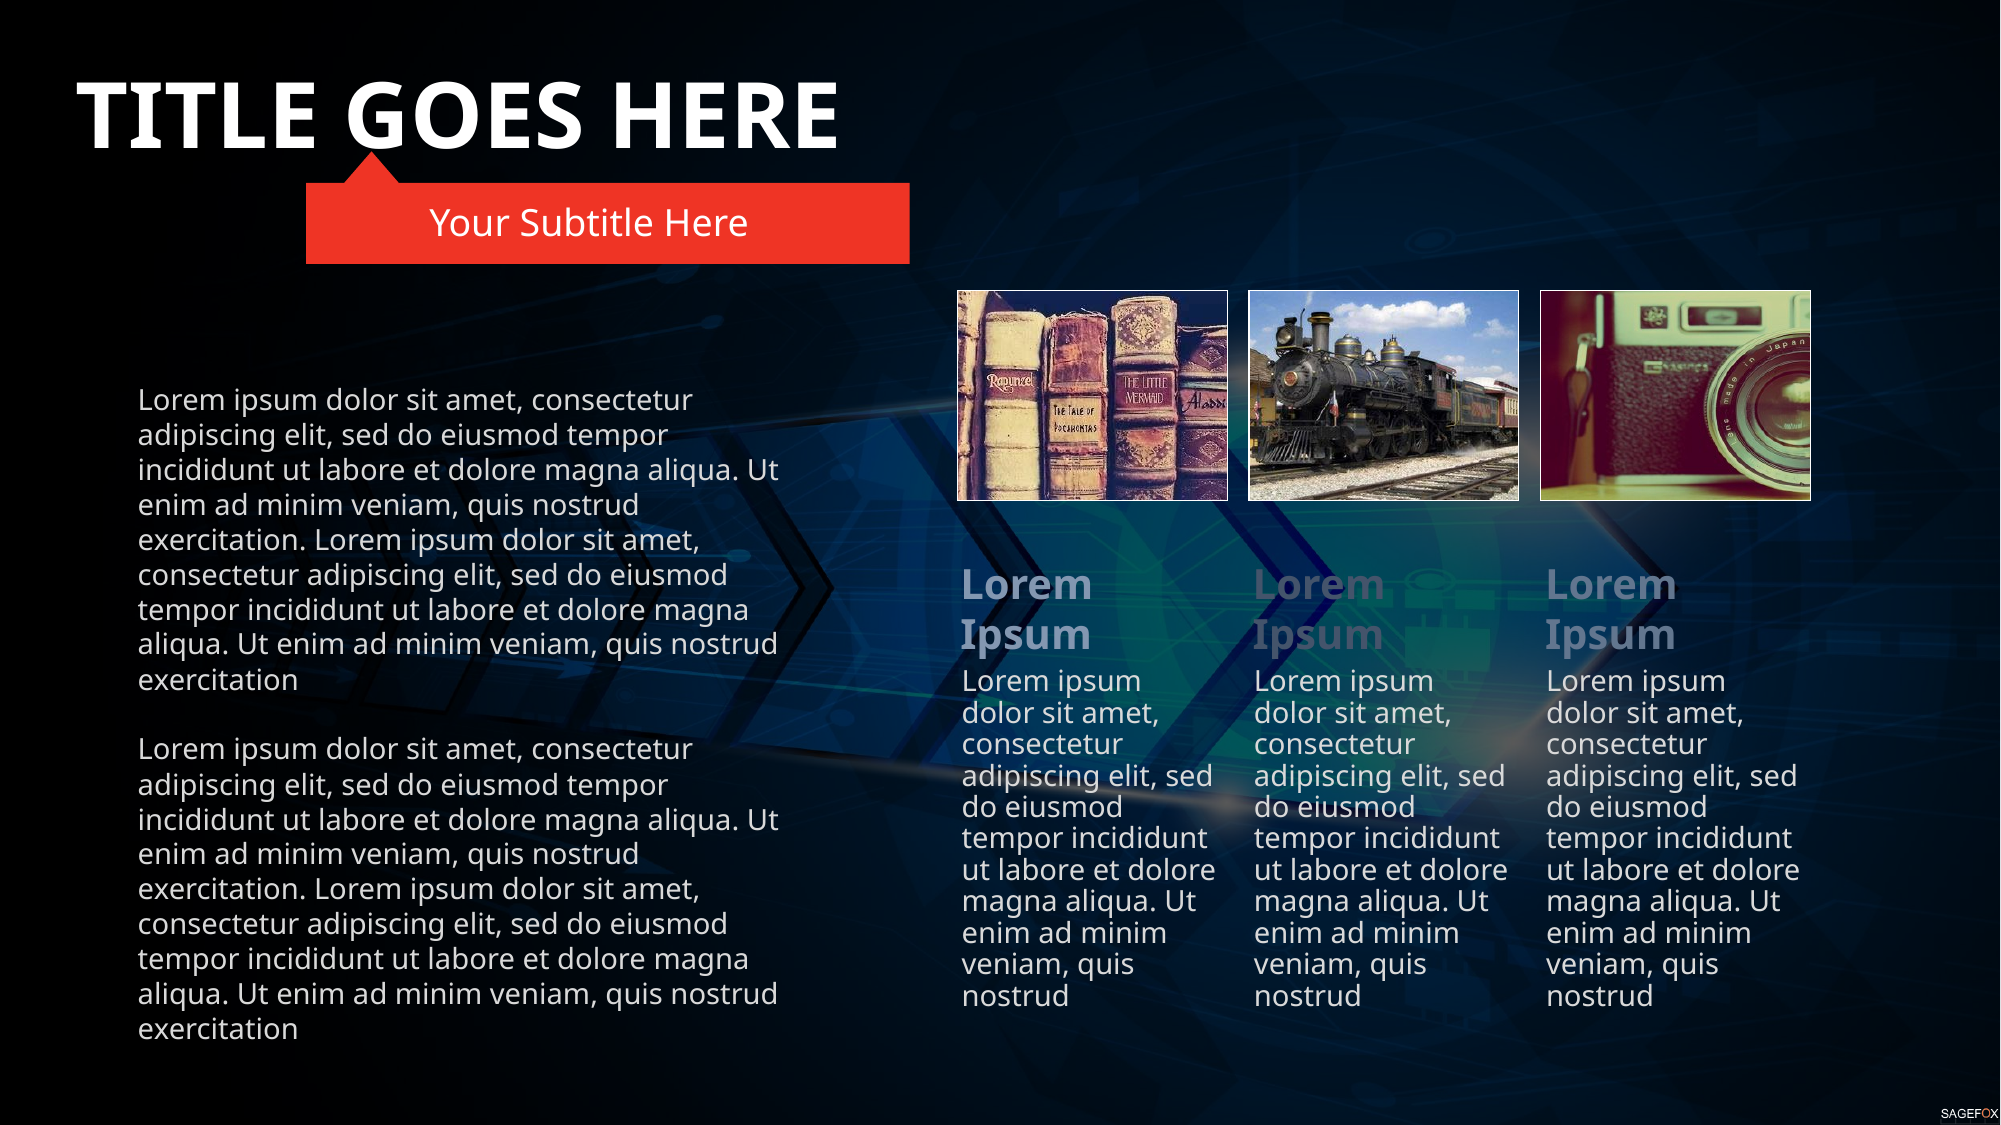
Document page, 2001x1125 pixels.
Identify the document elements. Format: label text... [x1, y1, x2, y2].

text_box [956, 290, 1228, 502]
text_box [1530, 550, 1807, 1000]
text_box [1237, 550, 1515, 1000]
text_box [945, 550, 1223, 1000]
text_box [1248, 290, 1520, 502]
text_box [306, 151, 910, 264]
text_box Lorem ipsum dolor sit amet, consectetur adipiscing elit, sed do eiusmod tempor incididunt ut labore et dolore magna aliqua. Ut enim ad minim veniam, quis nostrud exercitation. Lorem ipsum dolor sit amet, consectetur adipiscing elit, sed do eiusmod tempor incididunt ut labore et dolore magna aliqua. Ut enim ad minim veniam, quis nostrud exercitation Lorem ipsum dolor sit amet, consectetur adipiscing elit, sed do eiusmod tempor incididunt ut labore et dolore magna aliqua. Ut enim ad minim veniam, quis nostrud exercitation. Lorem ipsum dolor sit amet, consectetur adipiscing elit, sed do eiusmod tempor incididunt ut labore et dolore magna aliqua. Ut enim ad minim veniam, quis nostrud exercitation [122, 373, 798, 1125]
picture [0, 0, 2001, 1125]
text_box TITLE GOES HERE [60, 49, 965, 175]
text_box [1540, 290, 1812, 502]
